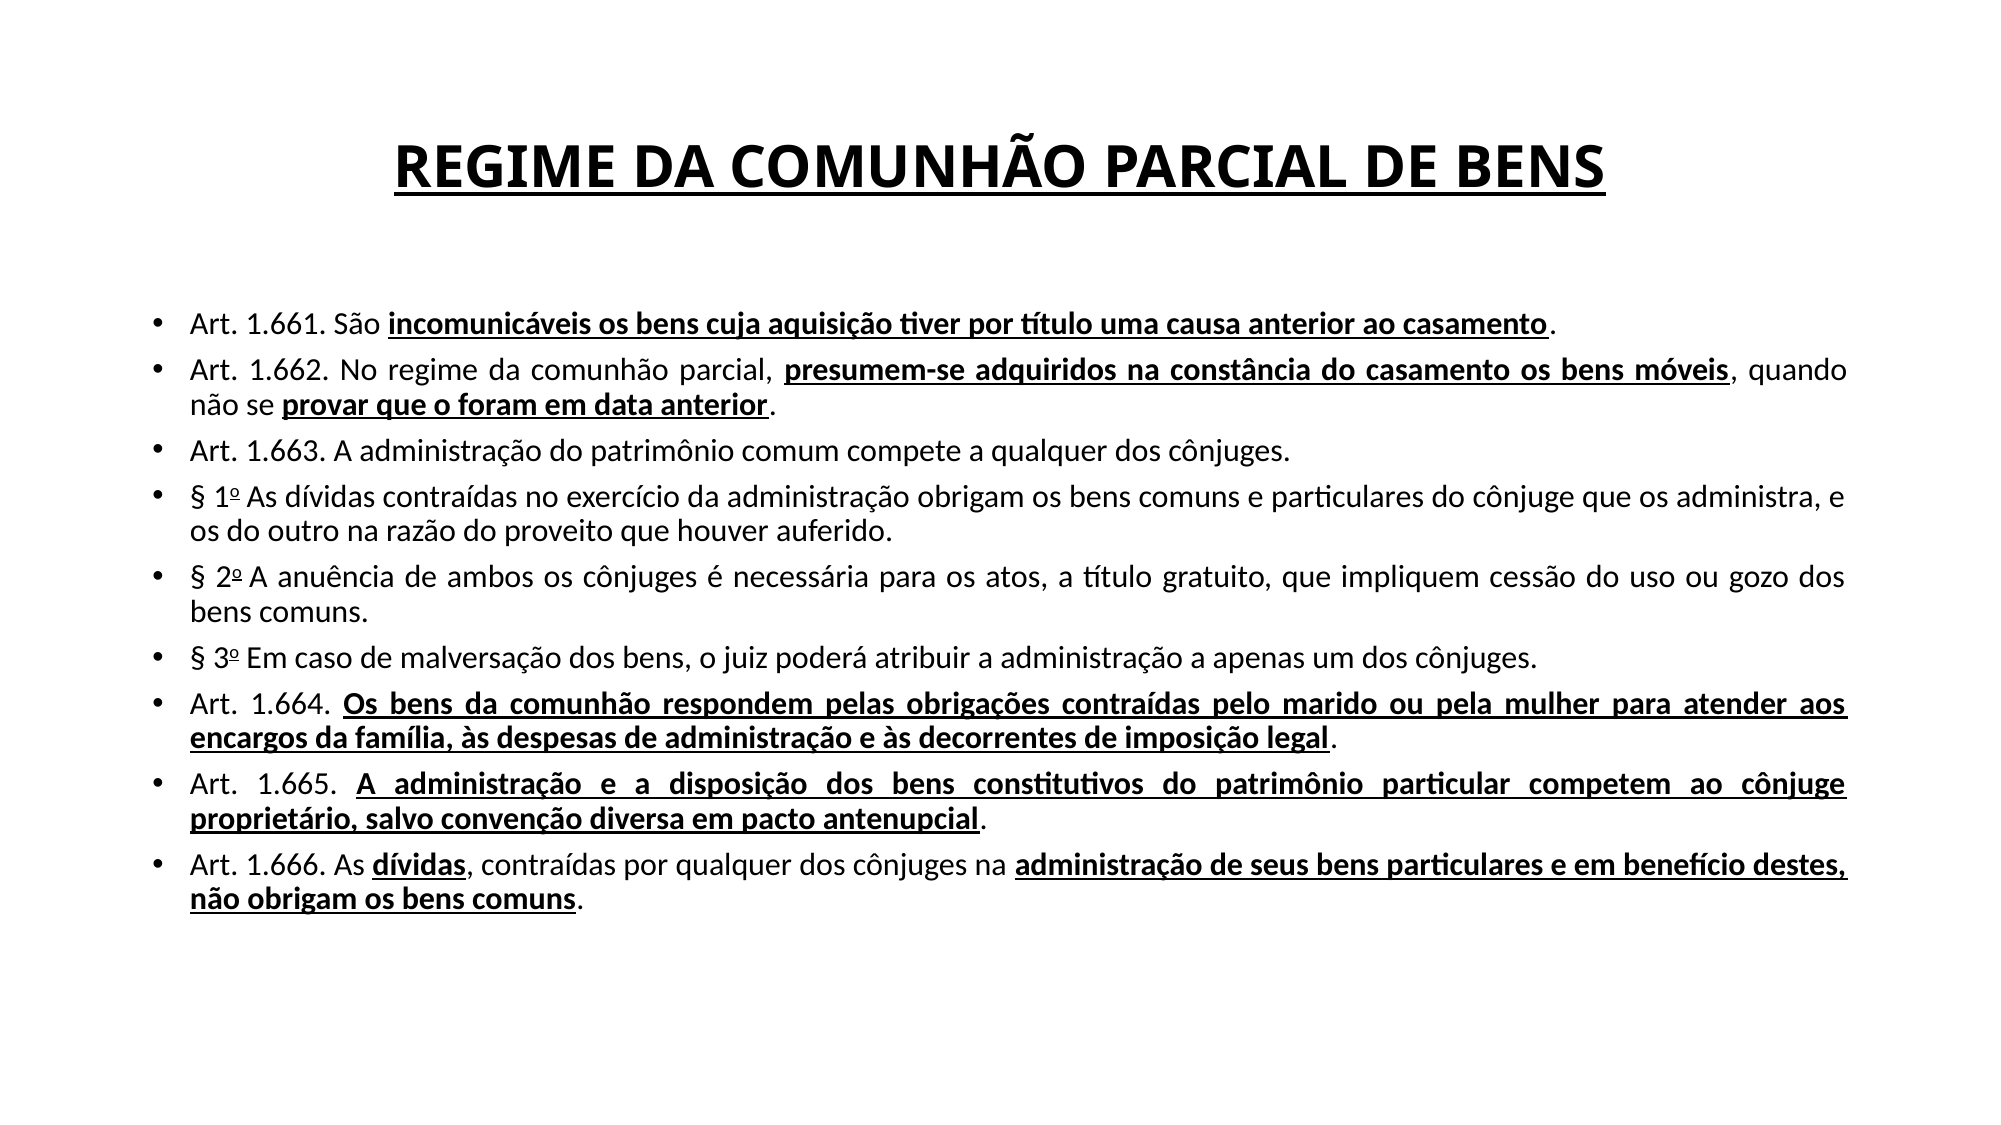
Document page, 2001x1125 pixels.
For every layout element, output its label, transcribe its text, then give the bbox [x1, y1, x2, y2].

title REGIME DA COMUNHÃO PARCIAL DE BENS [137, 59, 1863, 278]
list Art. 1.661. São incomunicáveis os bens cuja aquisição tiver por título uma causa anterior ao casamento. Art. 1.662. No regime da comunhão parcial, presumem-se adquiridos na constância do casamento os bens móveis, quando não se provar que o foram em data anterior. Art. 1.663. A administração do patrimônio comum compete a qualquer dos cônjuges. § 1o As dívidas contraídas no exercício da administração obrigam os bens comuns e particulares do cônjuge que os administra, e os do outro na razão do proveito que houver auferido. § 2o A anuência de ambos os cônjuges é necessária para os atos, a título gratuito, que impliquem cessão do uso ou gozo dos bens comuns. § 3o Em caso de malversação dos bens, o juiz poderá atribuir a administração a apenas um dos cônjuges. Art. 1.664. Os bens da comunhão respondem pelas obrigações contraídas pelo marido ou pela mulher para atender aos encargos da família, às despesas de administração e às decorrentes de imposição legal. Art. 1.665. A administração e a disposição dos bens constitutivos do patrimônio particular competem ao cônjuge proprietário, salvo convenção diversa em pacto antenupcial. Art. 1.666. As dívidas, contraídas por qualquer dos cônjuges na administração de seus bens particulares e em benefício destes, não obrigam os bens comuns. [137, 299, 1863, 1014]
